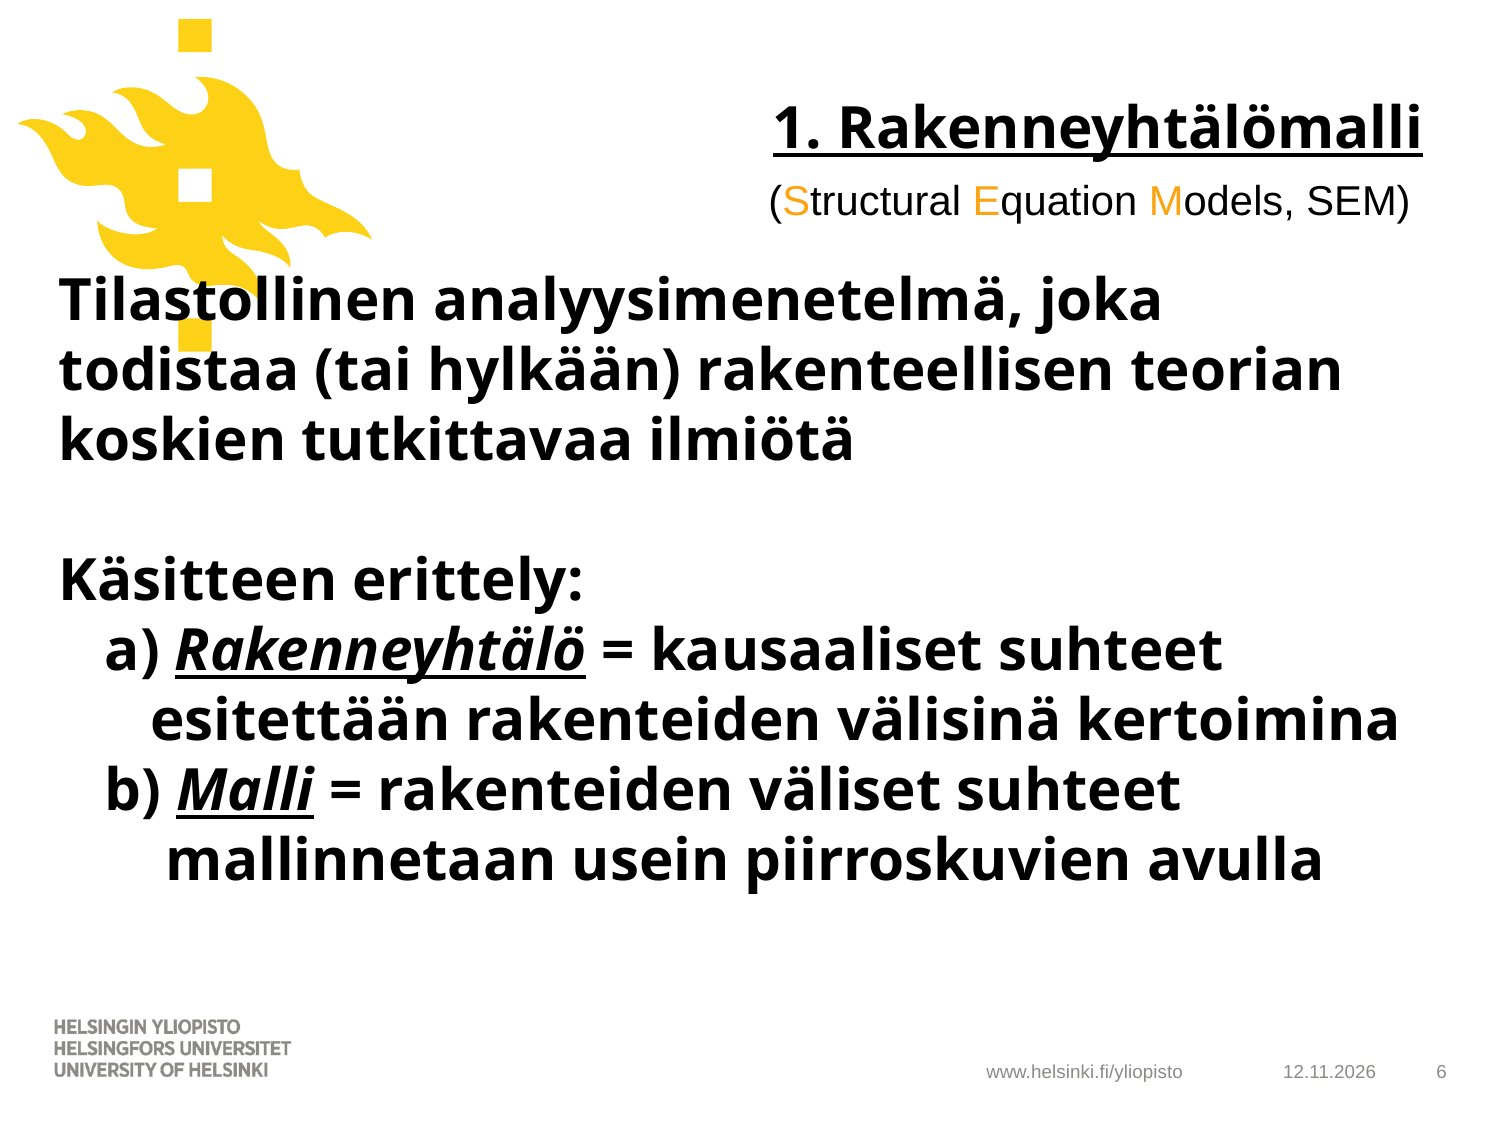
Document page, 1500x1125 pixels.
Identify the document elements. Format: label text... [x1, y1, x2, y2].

title 1. Rakenneyhtälömalli [147, 90, 1424, 397]
slide_number 6 [1376, 1011, 1447, 1083]
text_box (Structural Equation Models, SEM) [738, 166, 1441, 232]
picture [53, 1017, 292, 1079]
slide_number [1230, 1011, 1376, 1083]
text_box Tilastollinen analyysimenetelmä, joka todistaa (tai hylkään) rakenteellisen teorian koskien tutkittavaa ilmiötä Käsitteen erittely: a) Rakenneyhtälö = kausaaliset suhteet esitettään rakenteiden välisinä kertoimina b) Malli = rakenteiden väliset suhteet mallinnetaan usein piirroskuvien avulla [58, 202, 1489, 504]
